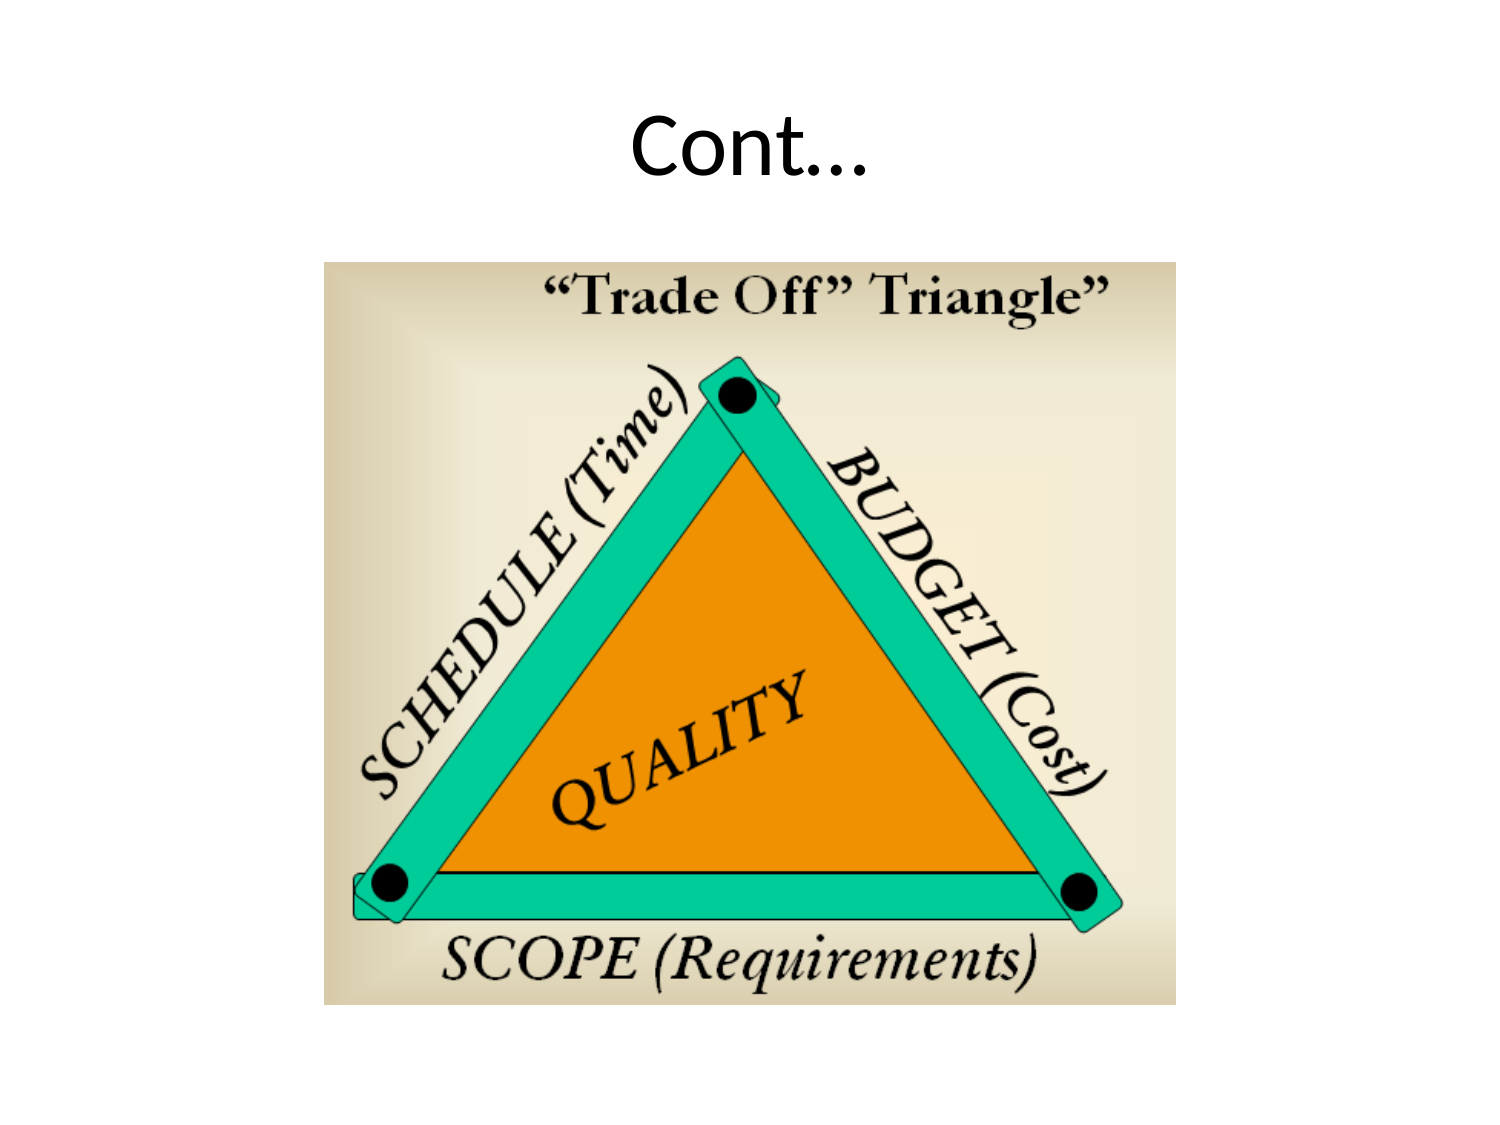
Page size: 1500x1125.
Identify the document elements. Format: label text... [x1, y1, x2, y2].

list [324, 262, 1176, 1006]
title Cont… [75, 45, 1425, 233]
